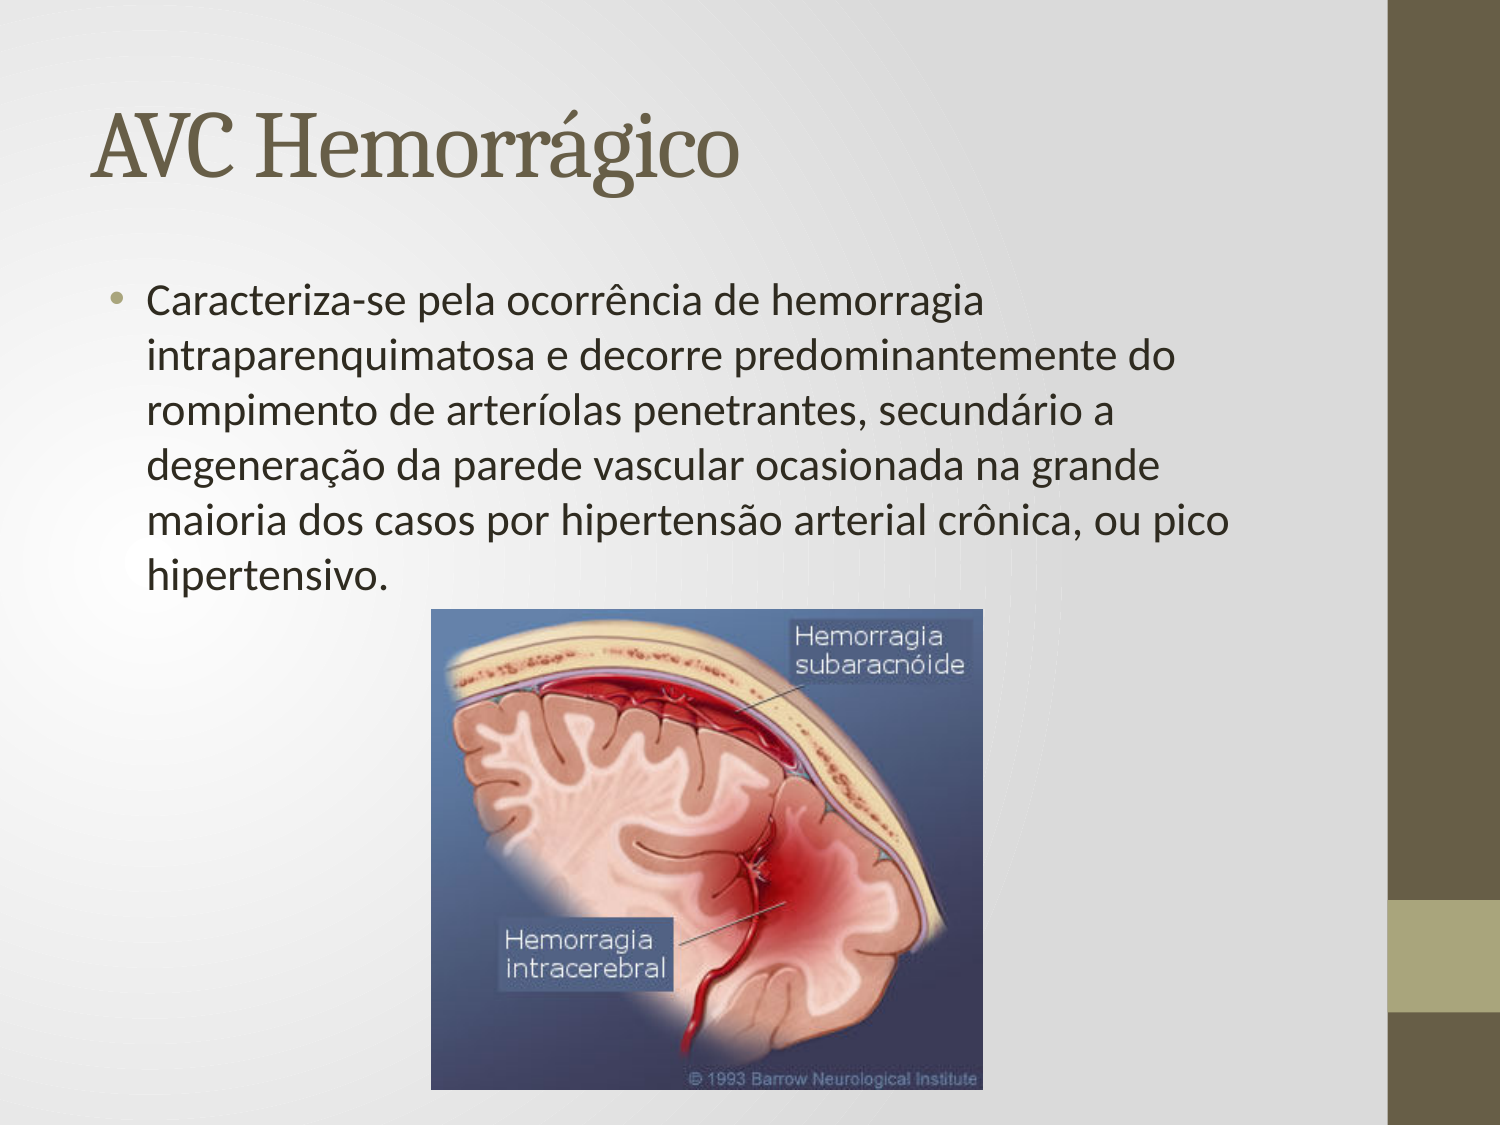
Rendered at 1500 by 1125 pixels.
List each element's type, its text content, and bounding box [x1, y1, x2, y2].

list Caracteriza-se pela ocorrência de hemorragia intraparenquimatosa e decorre predominantemente do rompimento de arteríolas penetrantes, secundário a degeneração da parede vascular ocasionada na grande maioria dos casos por hipertensão arterial crônica, ou pico hipertensivo. [75, 262, 1325, 1050]
picture [430, 609, 984, 1090]
title AVC Hemorrágico [75, 45, 1325, 233]
